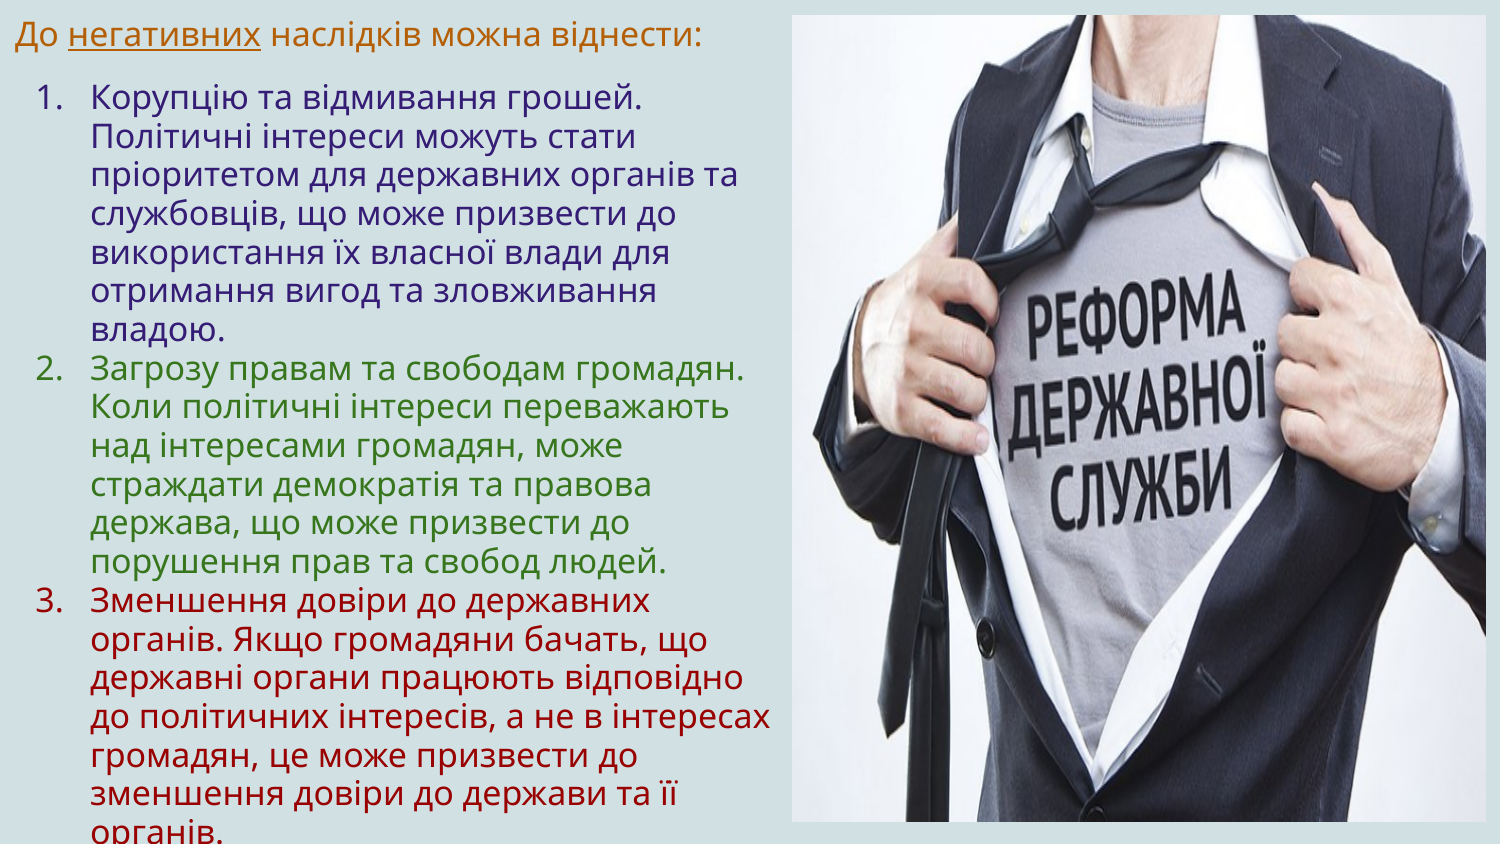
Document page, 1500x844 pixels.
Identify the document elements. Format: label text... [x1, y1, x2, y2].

picture [791, 15, 1486, 822]
list До негативних наслідків можна віднести: Корупцію та відмивання грошей. Політичні інтереси можуть стати пріоритетом для державних органів та службовців, що може призвести до використання їх власної влади для отримання вигод та зловживання владою. Загрозу правам та свободам громадян. Коли політичні інтереси переважають над інтересами громадян, може страждати демократія та правова держава, що може призвести до порушення прав та свобод людей. Зменшення довіри до державних органів. Якщо громадяни бачать, що державні органи працюють відповідно до політичних інтересів, а не в інтересах громадян, це може призвести до зменшення довіри до держави та її органів. [0, 0, 792, 844]
